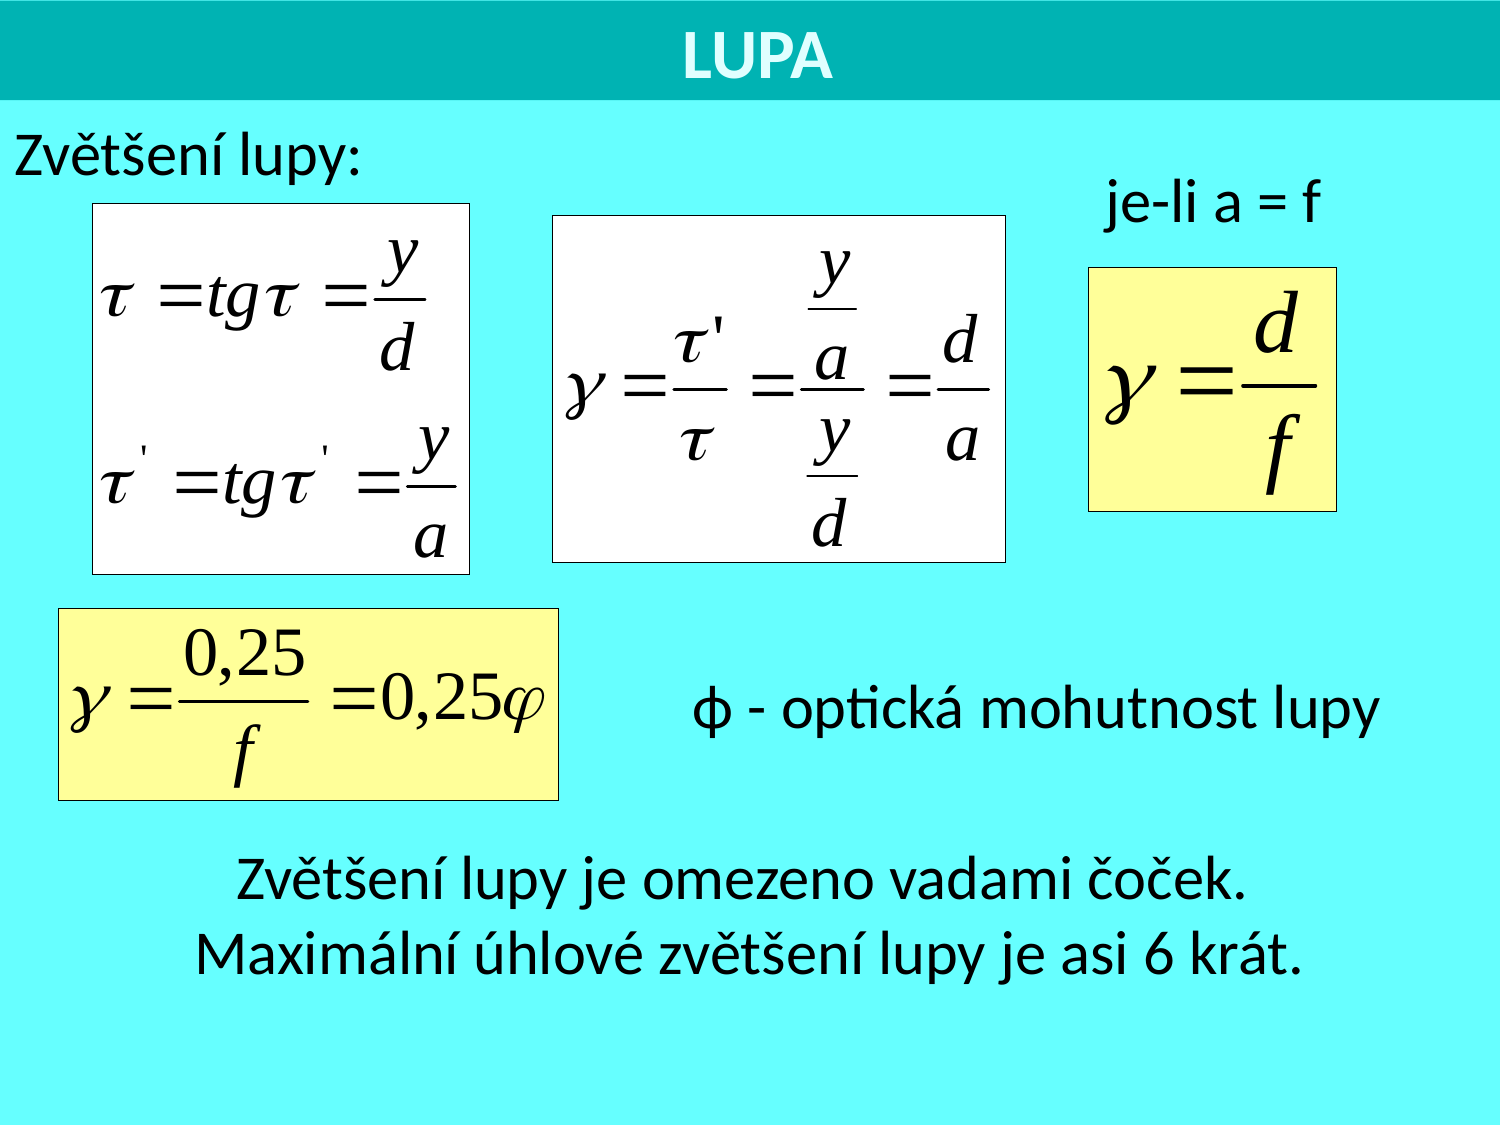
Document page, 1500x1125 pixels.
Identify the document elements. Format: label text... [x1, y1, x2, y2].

text_box Zvětšení lupy je omezeno vadami čoček. Maximální úhlové zvětšení lupy je asi 6 krát. [0, 829, 1500, 995]
text_box ϕ - optická mohutnost lupy [574, 659, 1500, 749]
text_box LUPA [0, 0, 1500, 101]
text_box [1089, 267, 1337, 511]
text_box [92, 204, 470, 575]
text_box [552, 215, 1006, 563]
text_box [58, 609, 559, 801]
text_box Zvětšení lupy: [0, 105, 1500, 196]
text_box je-li a = f [1090, 152, 1338, 243]
